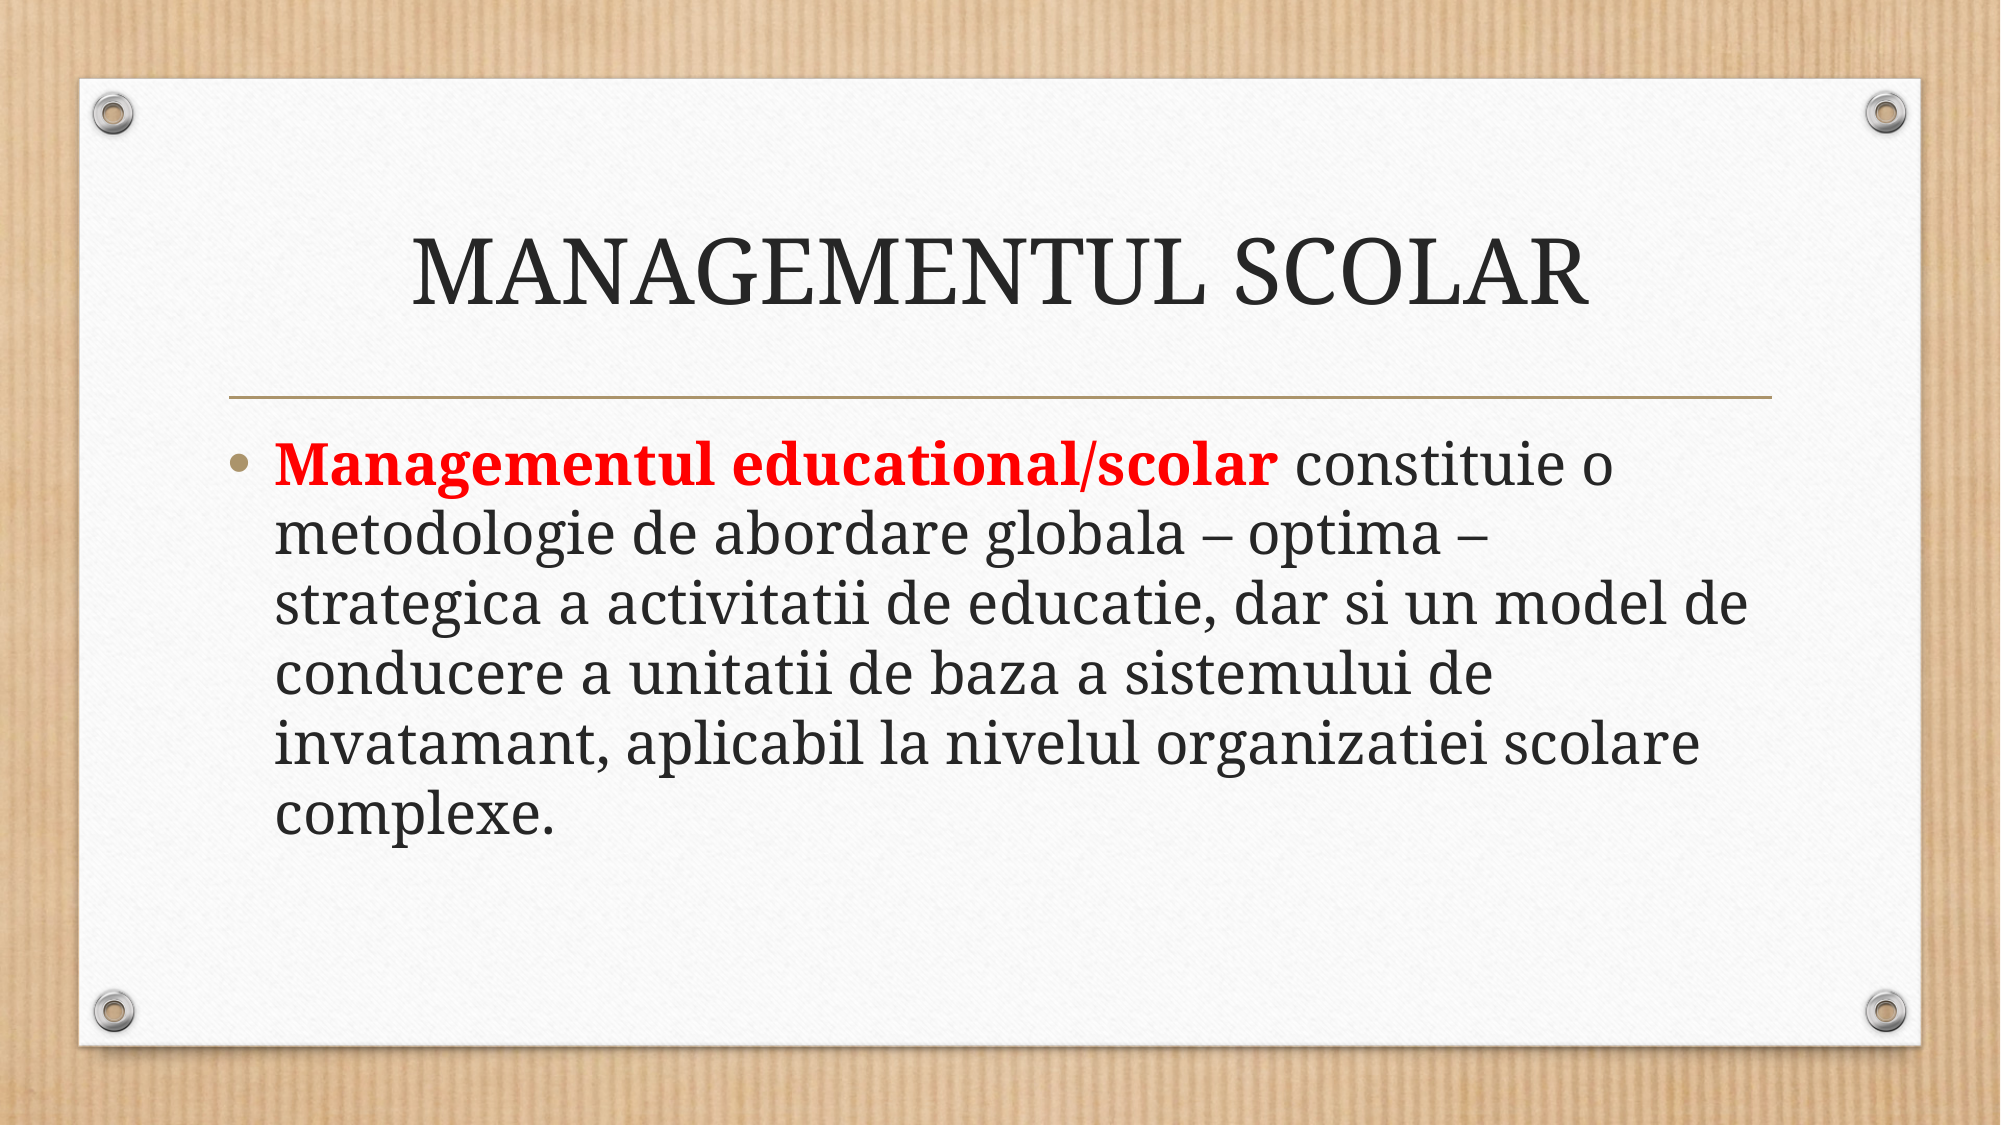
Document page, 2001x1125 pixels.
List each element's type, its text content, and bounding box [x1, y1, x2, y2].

title MANAGEMENTUL SCOLAR [212, 161, 1788, 375]
picture [0, 0, 2001, 1125]
list Managementul educational/scolar constituie o metodologie de abordare globala – optima – strategica a activitatii de educatie, dar si un model de conducere a unitatii de baza a sistemului de invatamant, aplicabil la nivelul organizatiei scolare complexe. [212, 419, 1788, 964]
